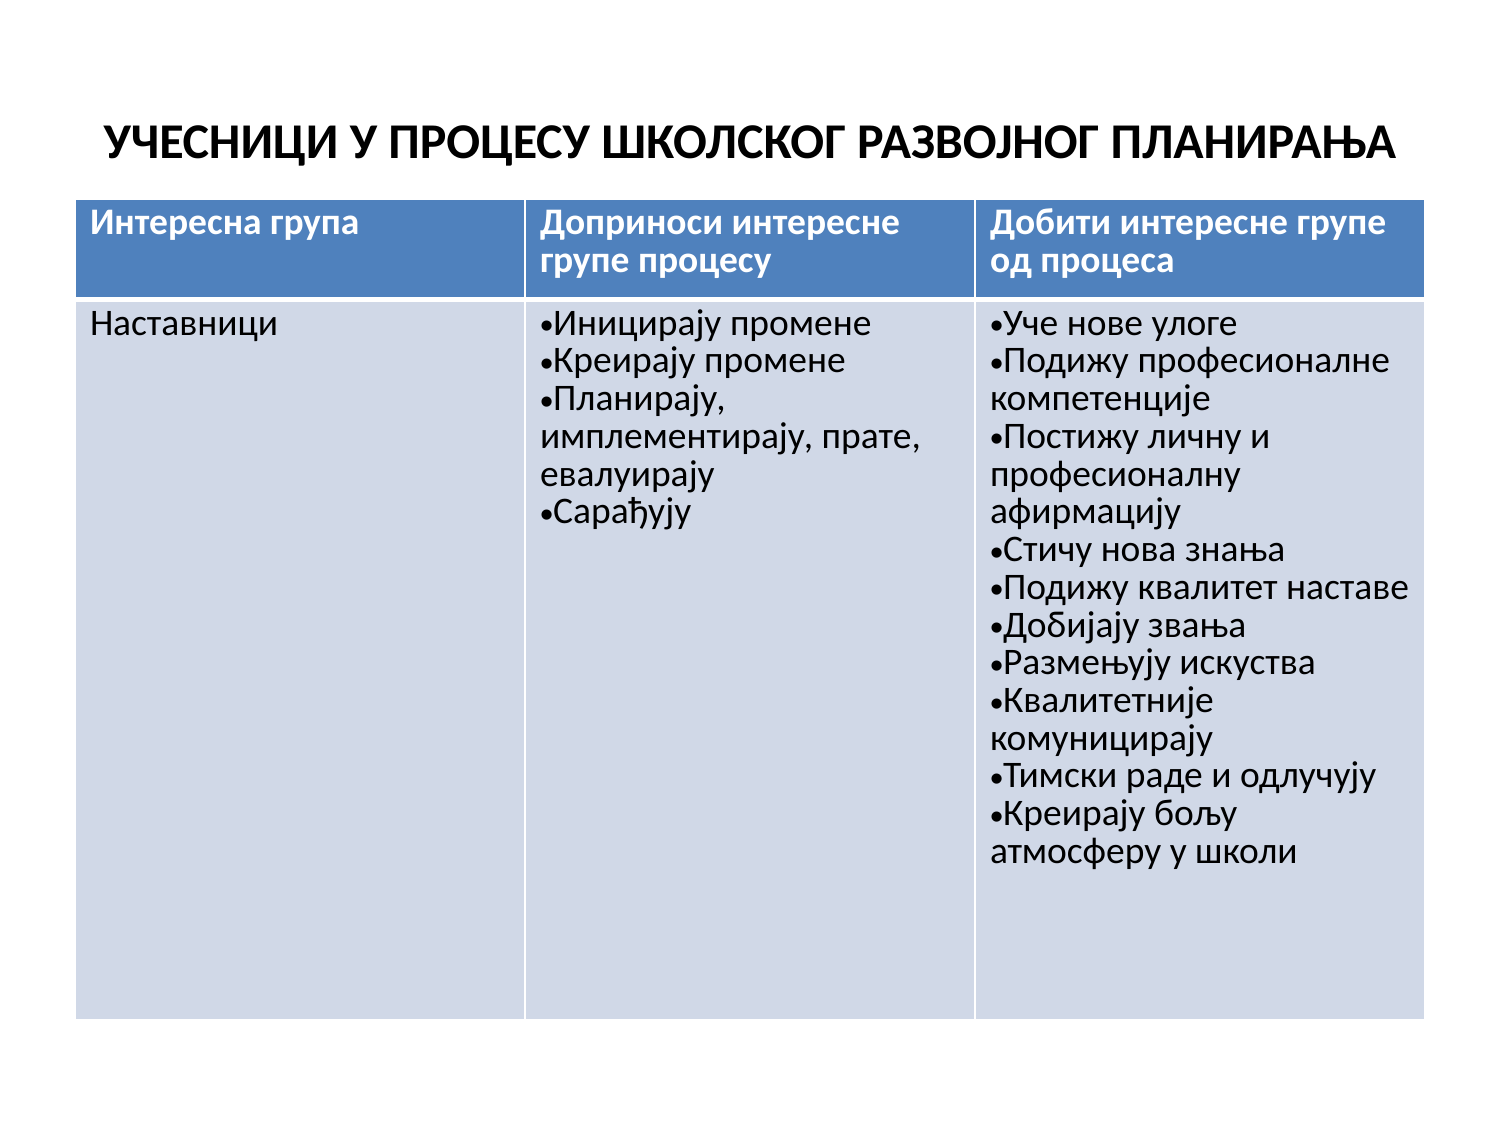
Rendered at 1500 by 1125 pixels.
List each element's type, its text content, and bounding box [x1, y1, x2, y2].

table_cell Наставници [76, 302, 524, 1019]
table_cell Уче нове улоге Подижу професионалне компетенције Постижу личну и професионалну афирмацију Стичу нова знања Подижу квалитет наставе Добијају звања Размењују искуства Квалитетније комуницирају Тимски раде и одлучују Креирају бољу атмосферу у школи [976, 302, 1424, 1019]
table_header Доприноси интересне групе процесу [526, 200, 974, 297]
table_cell Иницирају промене Креирају промене Планирају, имплементирају, прате, евалуирају Сарађују [526, 302, 974, 1019]
table_header Интересна група [76, 200, 524, 297]
table_header Добити интересне групе од процеса [976, 200, 1424, 297]
title УЧЕСНИЦИ У ПРОЦЕСУ ШКОЛСКОГ РАЗВОЈНОГ ПЛАНИРАЊА [75, 45, 1425, 198]
